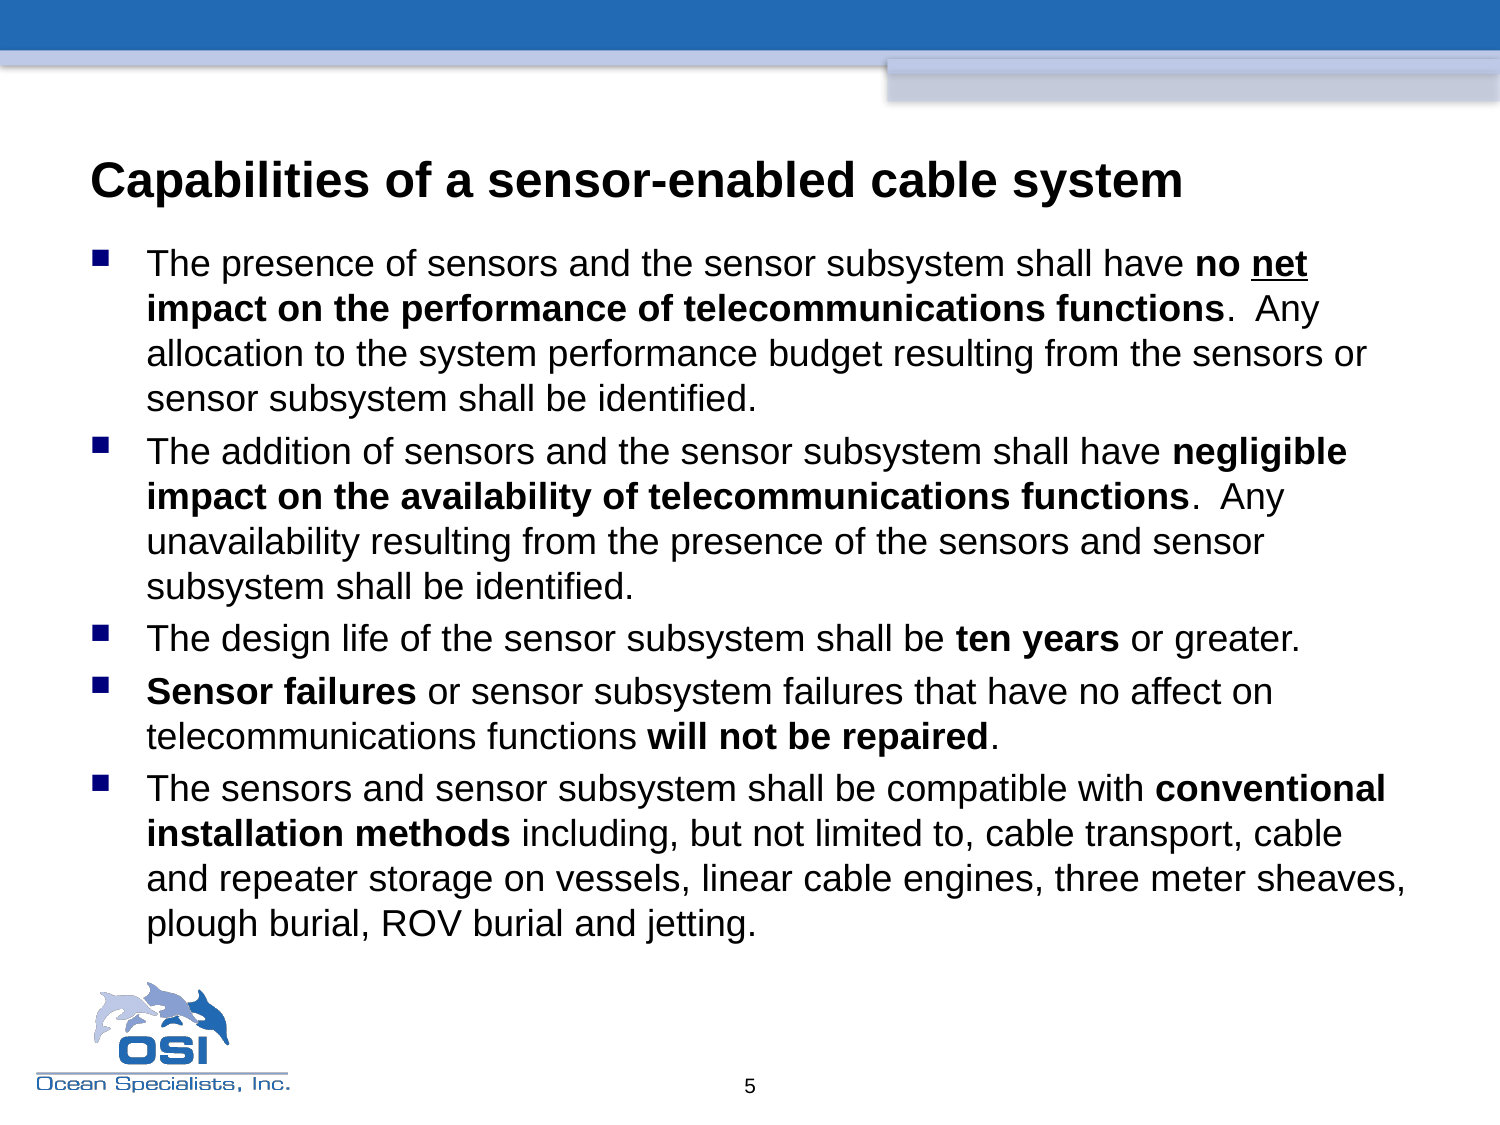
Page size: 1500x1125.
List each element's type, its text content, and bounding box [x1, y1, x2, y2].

picture [23, 981, 304, 1096]
title Capabilities of a sensor-enabled cable system [74, 86, 1436, 268]
list The presence of sensors and the sensor subsystem shall have no net impact on the performance of telecommunications functions. Any allocation to the system performance budget resulting from the sensors or sensor subsystem shall be identified. The addition of sensors and the sensor subsystem shall have negligible impact on the availability of telecommunications functions. Any unavailability resulting from the presence of the sensors and sensor subsystem shall be identified. The design life of the sensor subsystem shall be ten years or greater. Sensor failures or sensor subsystem failures that have no affect on telecommunications functions will not be repaired. The sensors and sensor subsystem shall be compatible with conventional installation methods including, but not limited to, cable transport, cable and repeater storage on vessels, linear cable engines, three meter sheaves, plough burial, ROV burial and jetting. [74, 231, 1426, 870]
